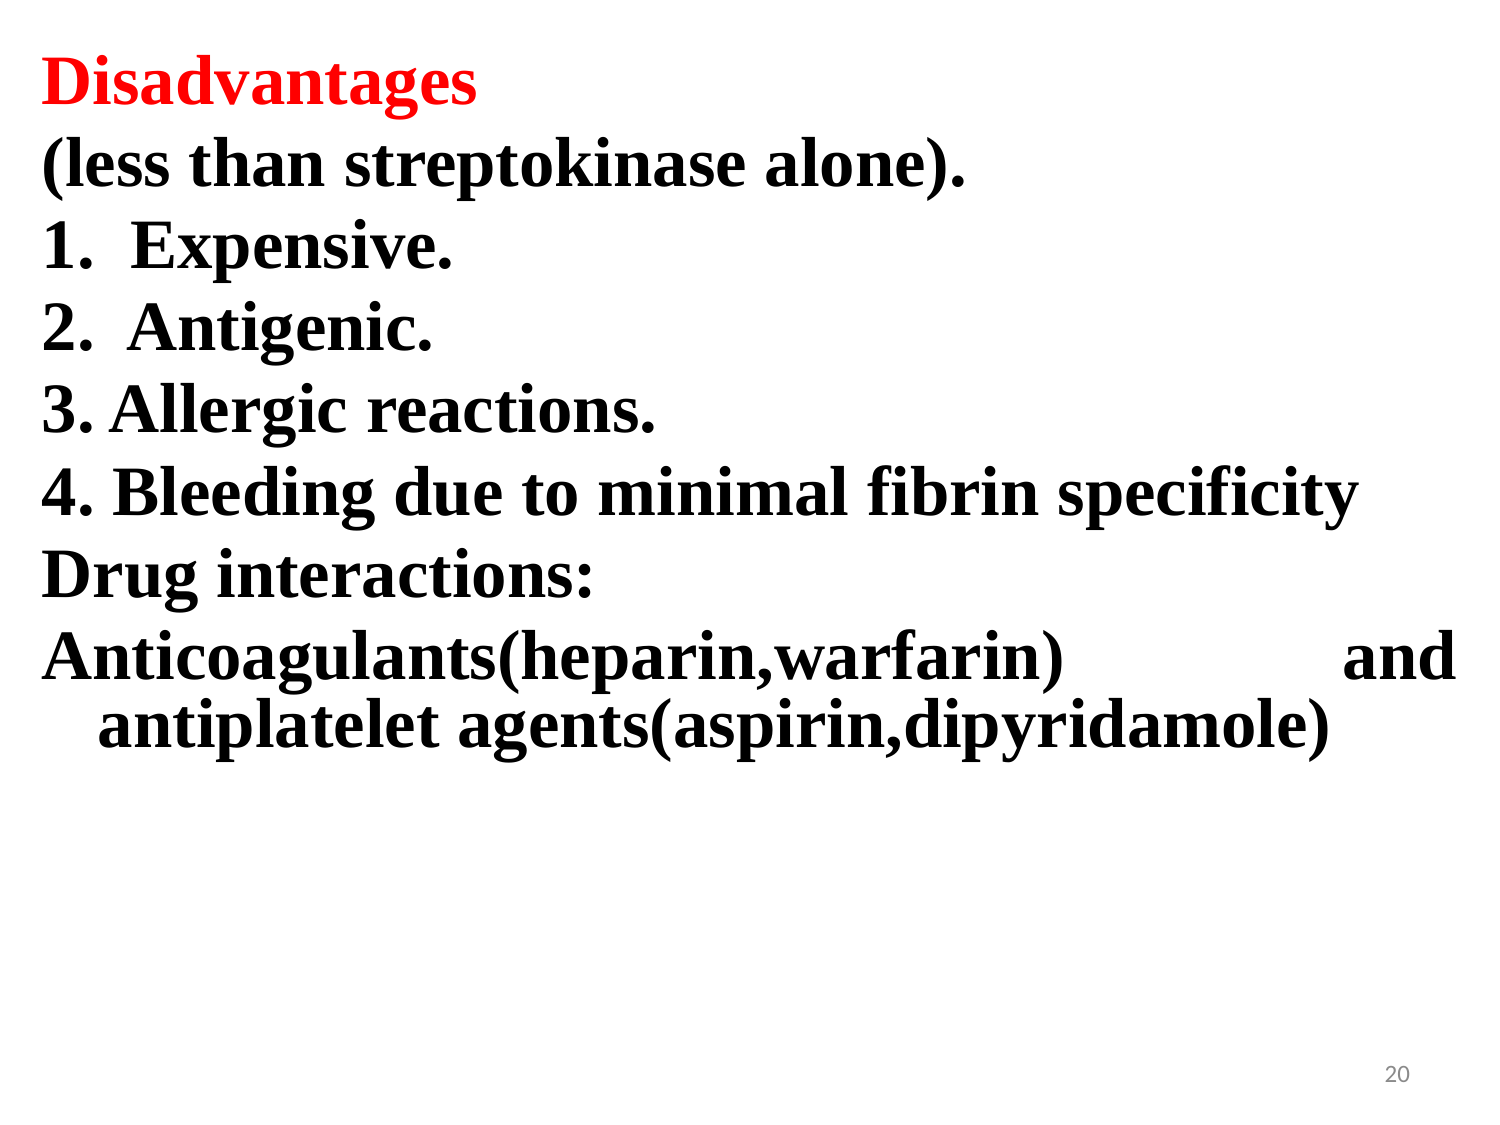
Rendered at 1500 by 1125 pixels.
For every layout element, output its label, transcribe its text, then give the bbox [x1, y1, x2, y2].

list Disadvantages (less than streptokinase alone). 1. Expensive. 2. Antigenic. 3. Allergic reactions. 4. Bleeding due to minimal fibrin specificity Drug interactions: Anticoagulants(heparin,warfarin) and antiplatelet agents(aspirin,dipyridamole) [26, 42, 1474, 1000]
slide_number 20 [1074, 1042, 1425, 1103]
